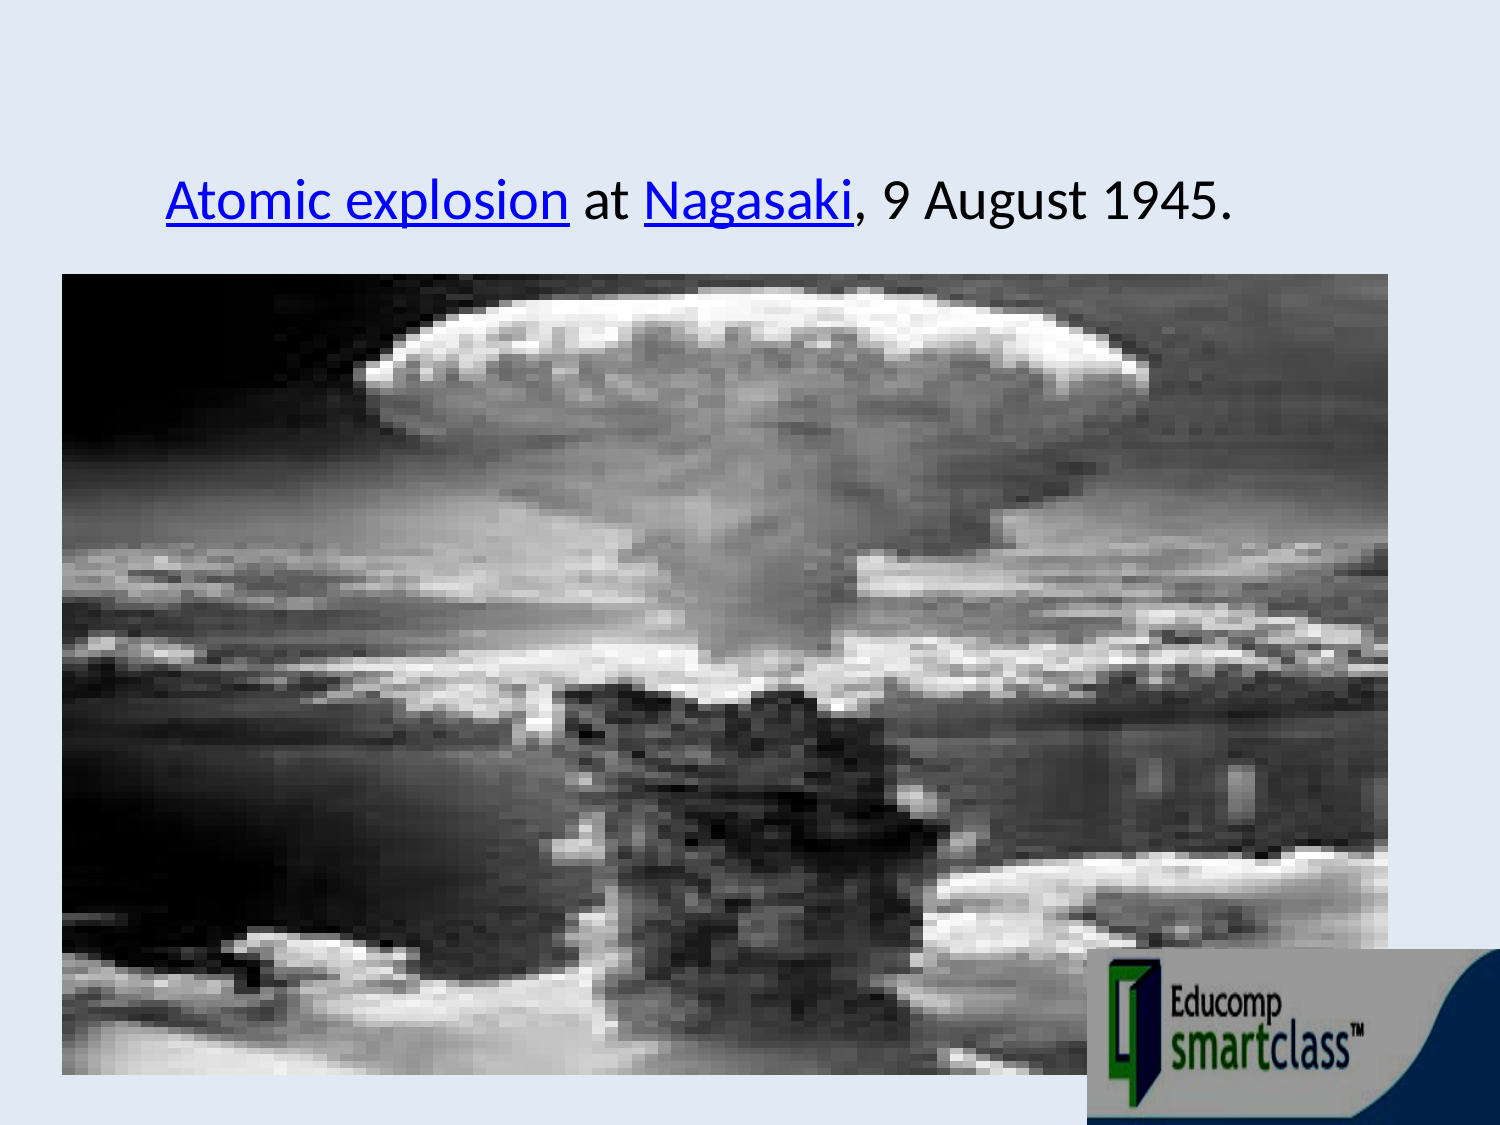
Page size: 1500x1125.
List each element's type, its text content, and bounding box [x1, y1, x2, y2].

title Atomic explosion at Nagasaki, 9 August 1945. [24, 137, 1375, 325]
picture [1087, 949, 1500, 1125]
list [62, 274, 1388, 1076]
